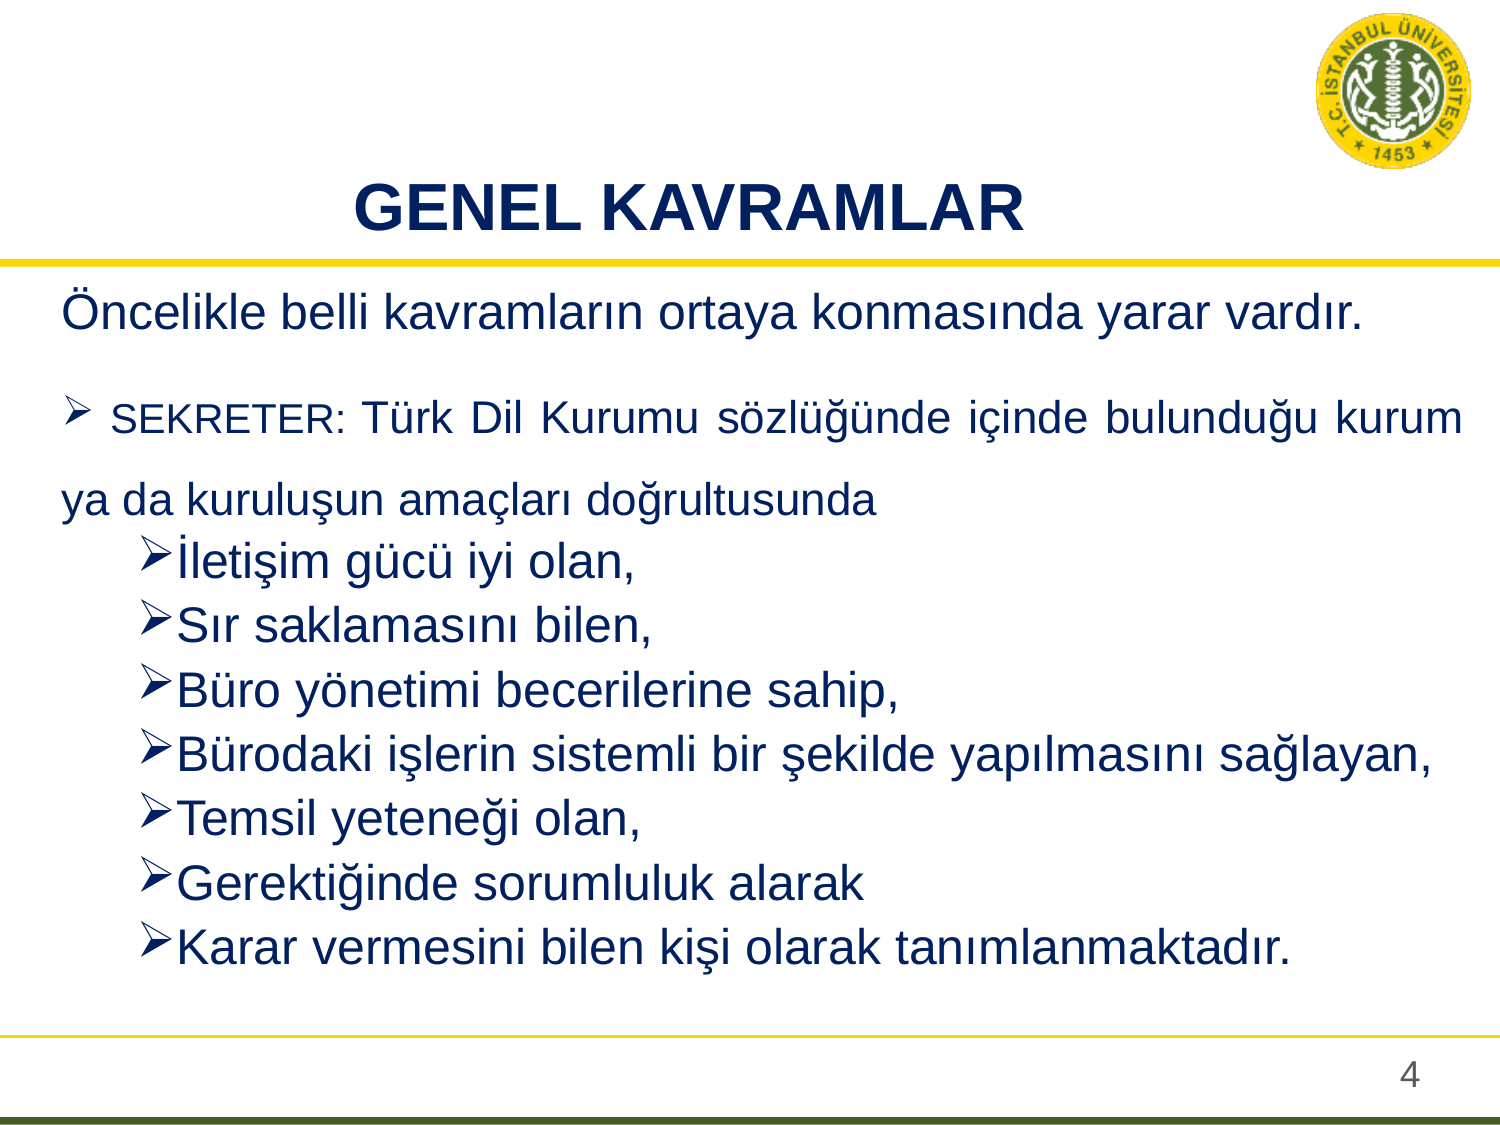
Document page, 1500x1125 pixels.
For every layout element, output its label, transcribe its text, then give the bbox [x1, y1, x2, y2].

slide_number 3 [1384, 1042, 1500, 1103]
picture [1316, 13, 1471, 169]
list Öncelikle belli kavramların ortaya konmasında yarar vardır. SEKRETER: Türk Dil Kurumu sözlüğünde içinde bulunduğu kurum ya da kuruluşun amaçları doğrultusunda İletişim gücü iyi olan, Sır saklamasını bilen, Büro yönetimi becerilerine sahip, Bürodaki işlerin sistemli bir şekilde yapılmasını sağlayan, Temsil yeteneği olan, Gerektiğinde sorumluluk alarak Karar vermesini bilen kişi olarak tanımlanmaktadır. [46, 271, 1479, 1012]
title GENEL KAVRAMLAR [63, 155, 1315, 252]
